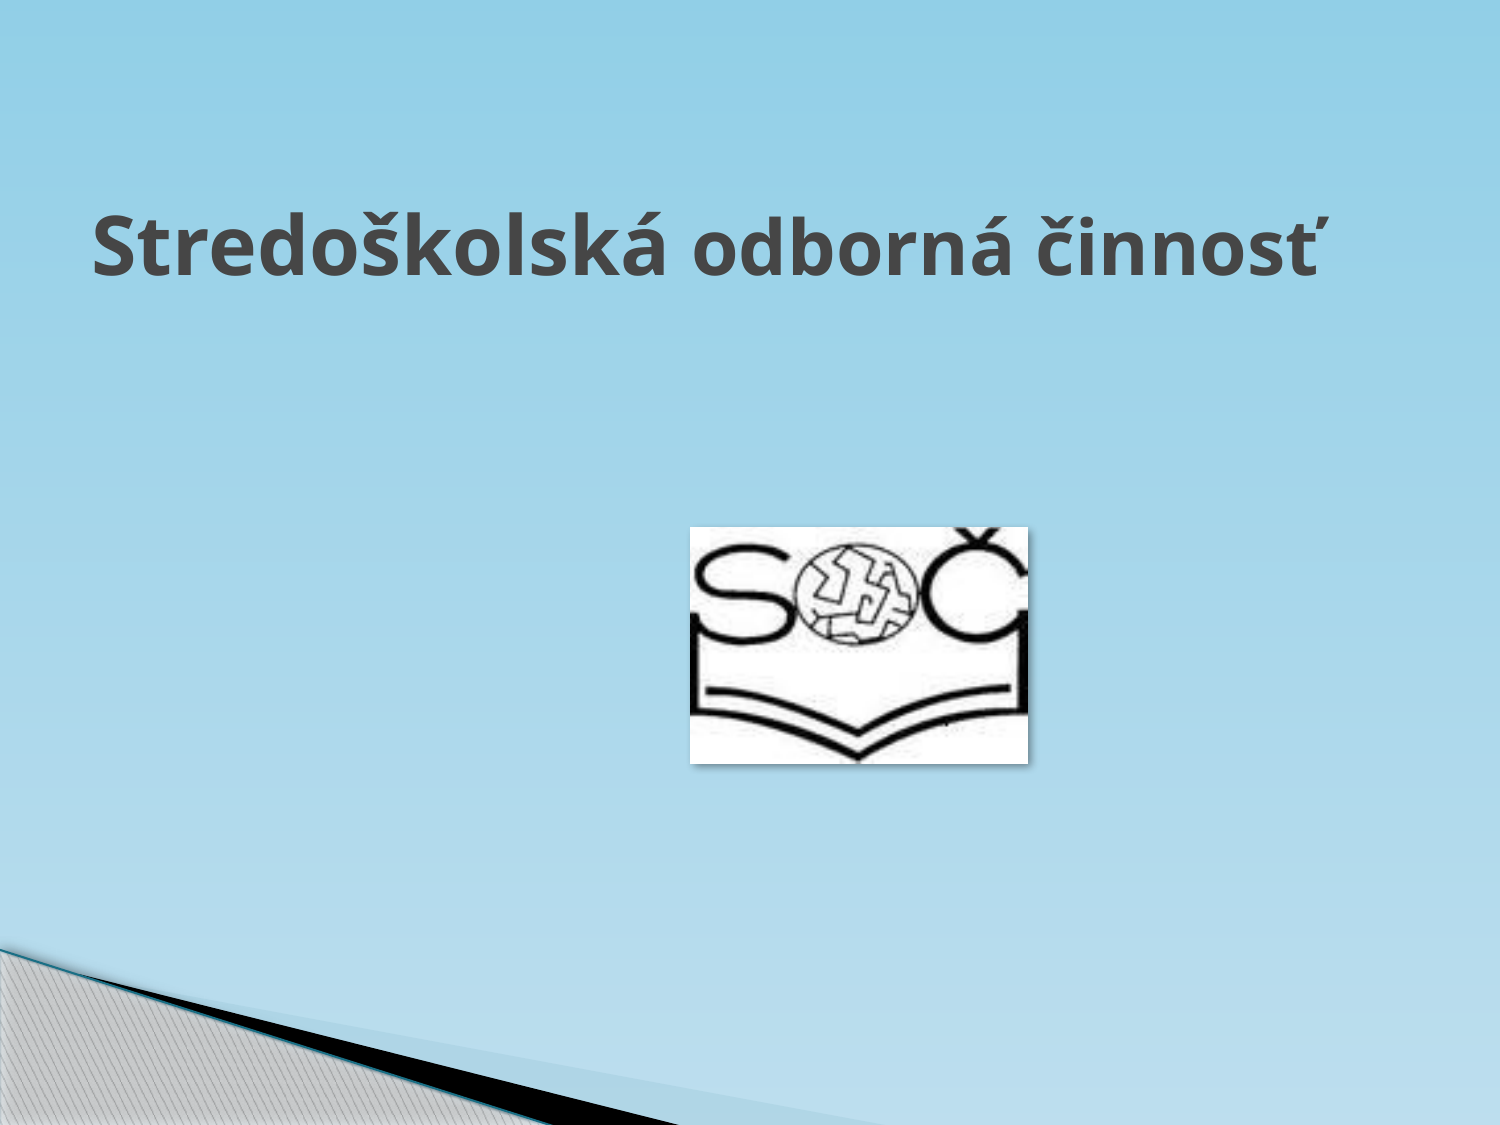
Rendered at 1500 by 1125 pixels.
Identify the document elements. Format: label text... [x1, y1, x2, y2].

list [693, 529, 1026, 761]
title Stredoškolská odborná činnosť [76, 149, 1427, 337]
